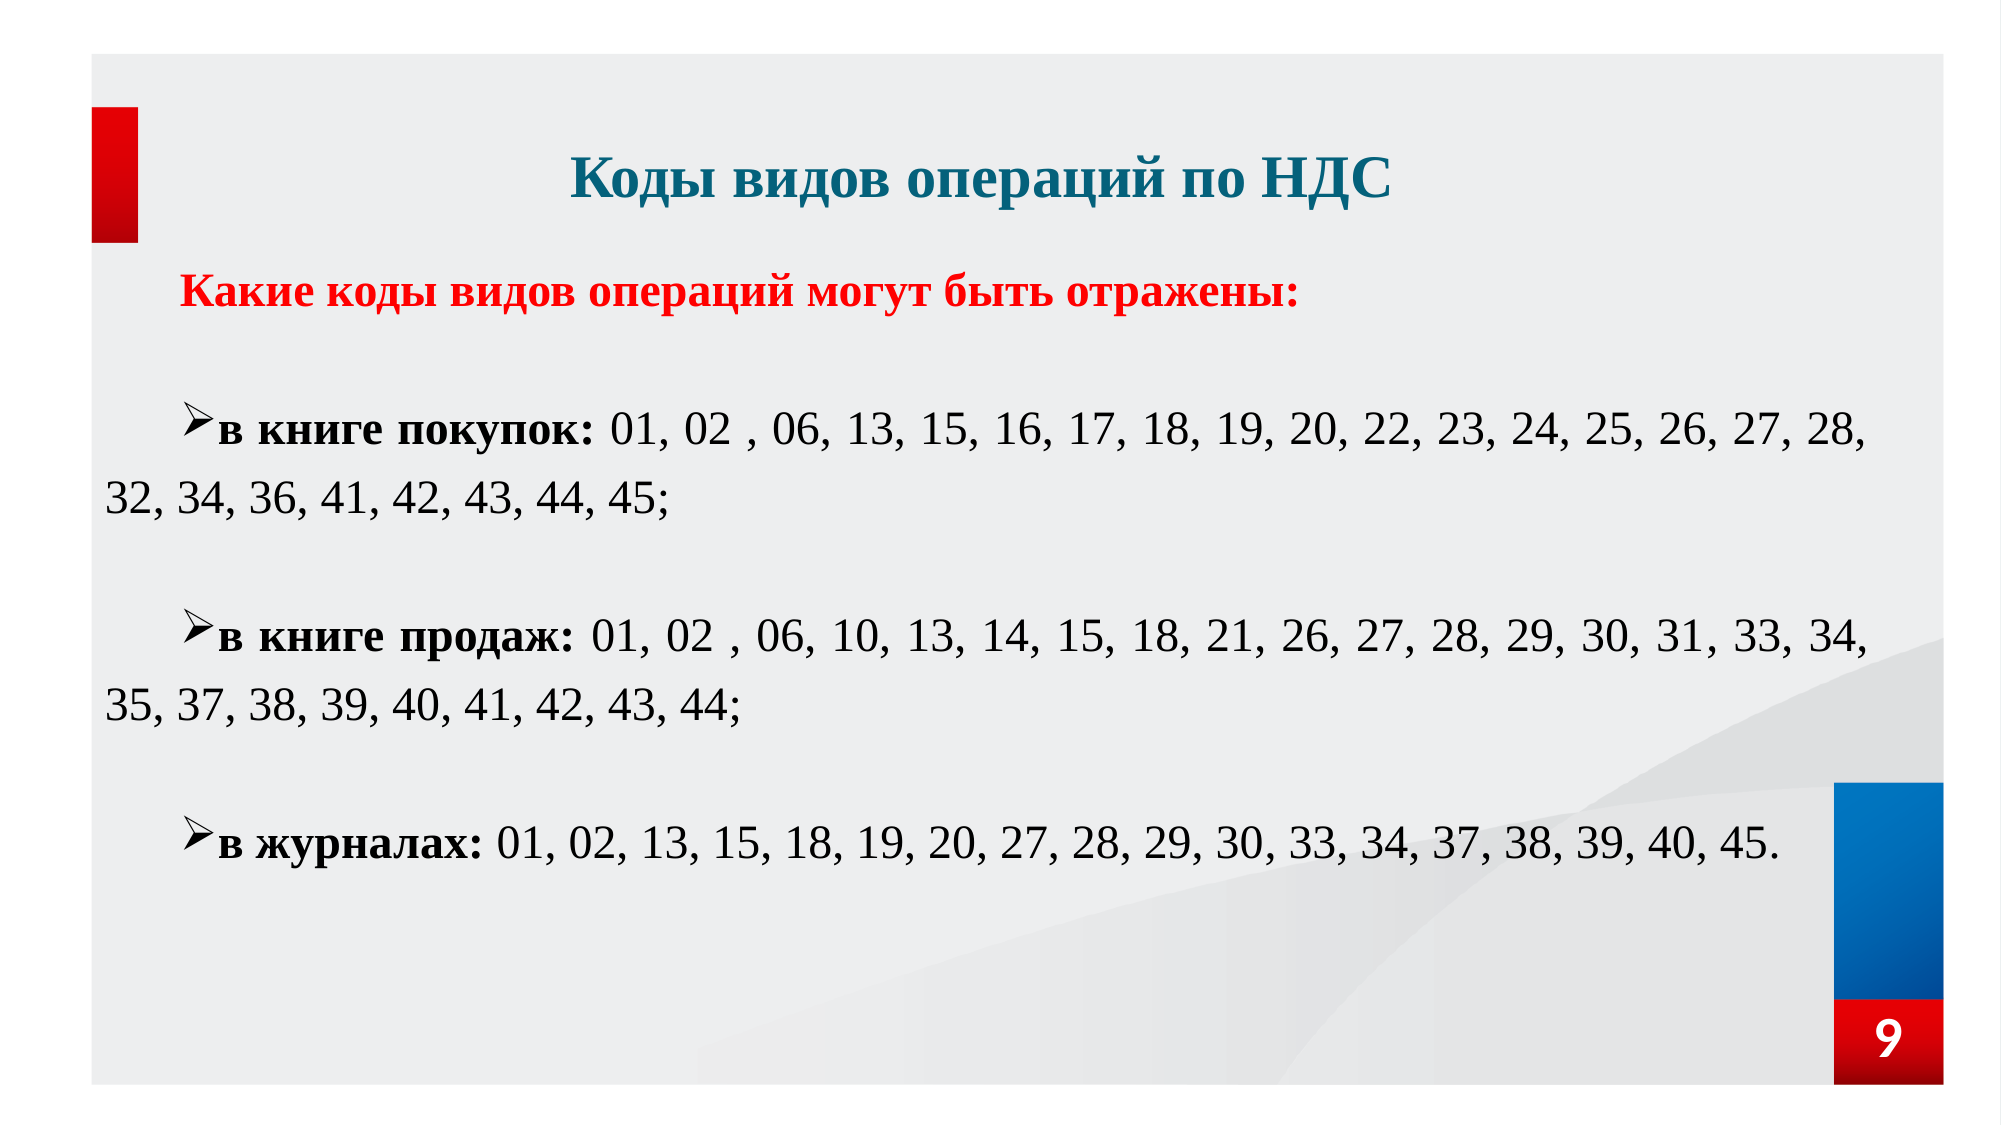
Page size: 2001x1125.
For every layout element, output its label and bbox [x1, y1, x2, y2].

title [179, 82, 1785, 239]
text_box [89, 239, 1884, 1041]
slide_number [1820, 990, 1957, 1095]
picture [0, 0, 2001, 1125]
